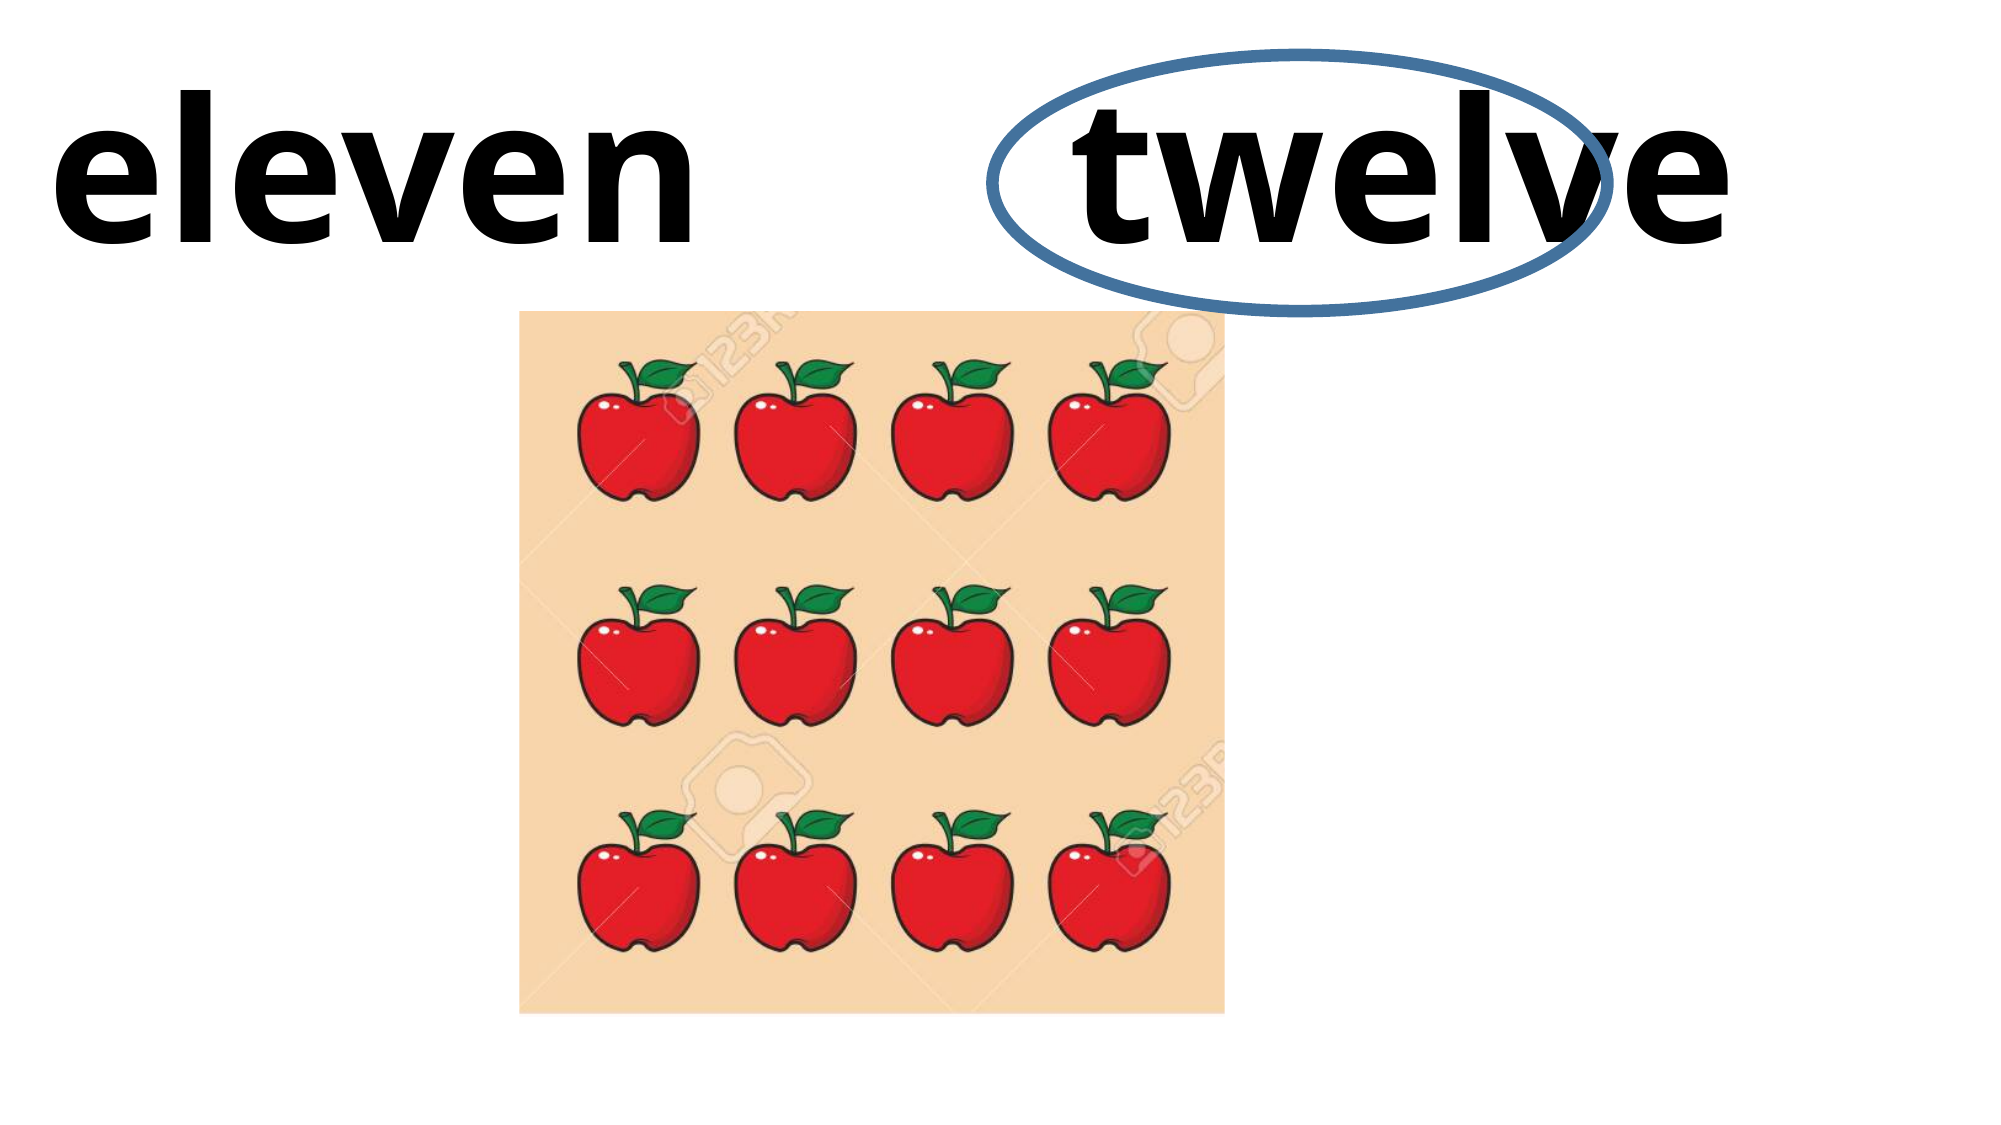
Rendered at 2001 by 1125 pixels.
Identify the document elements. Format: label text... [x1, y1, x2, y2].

text_box [991, 53, 1609, 313]
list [519, 311, 1225, 1017]
title eleven twelve [30, 68, 1154, 287]
title eleven twelve [1445, 68, 1756, 287]
